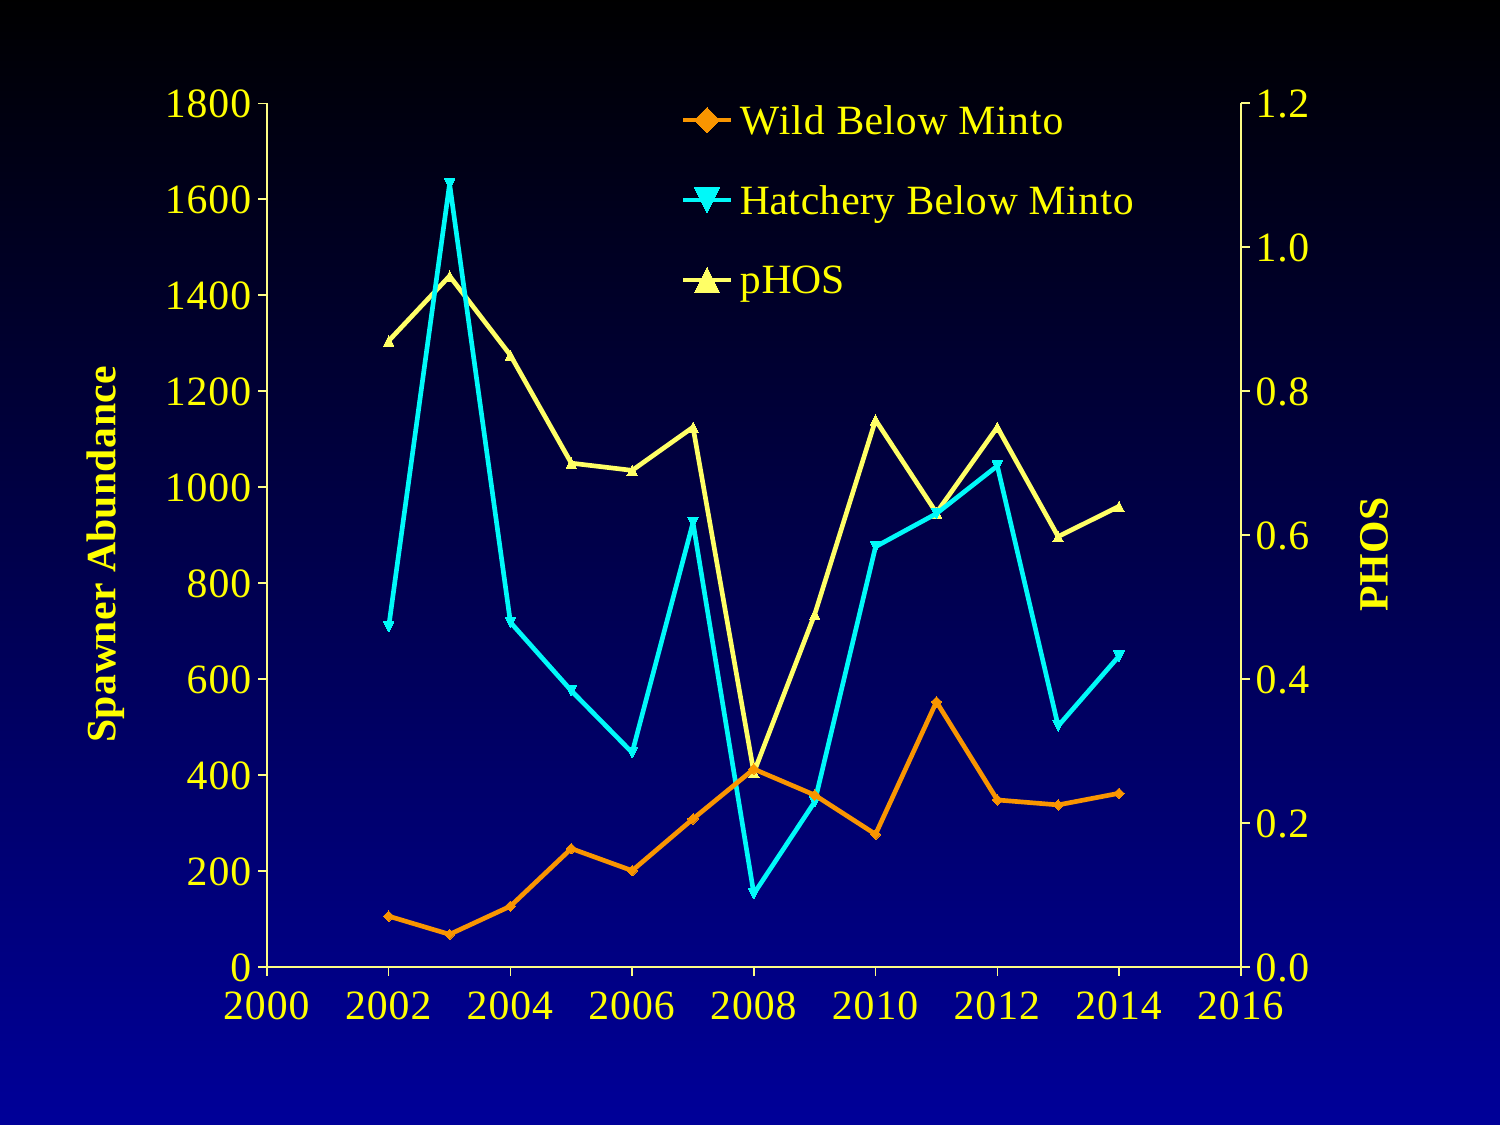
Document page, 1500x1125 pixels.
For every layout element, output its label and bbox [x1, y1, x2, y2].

chart [62, 49, 1426, 1088]
